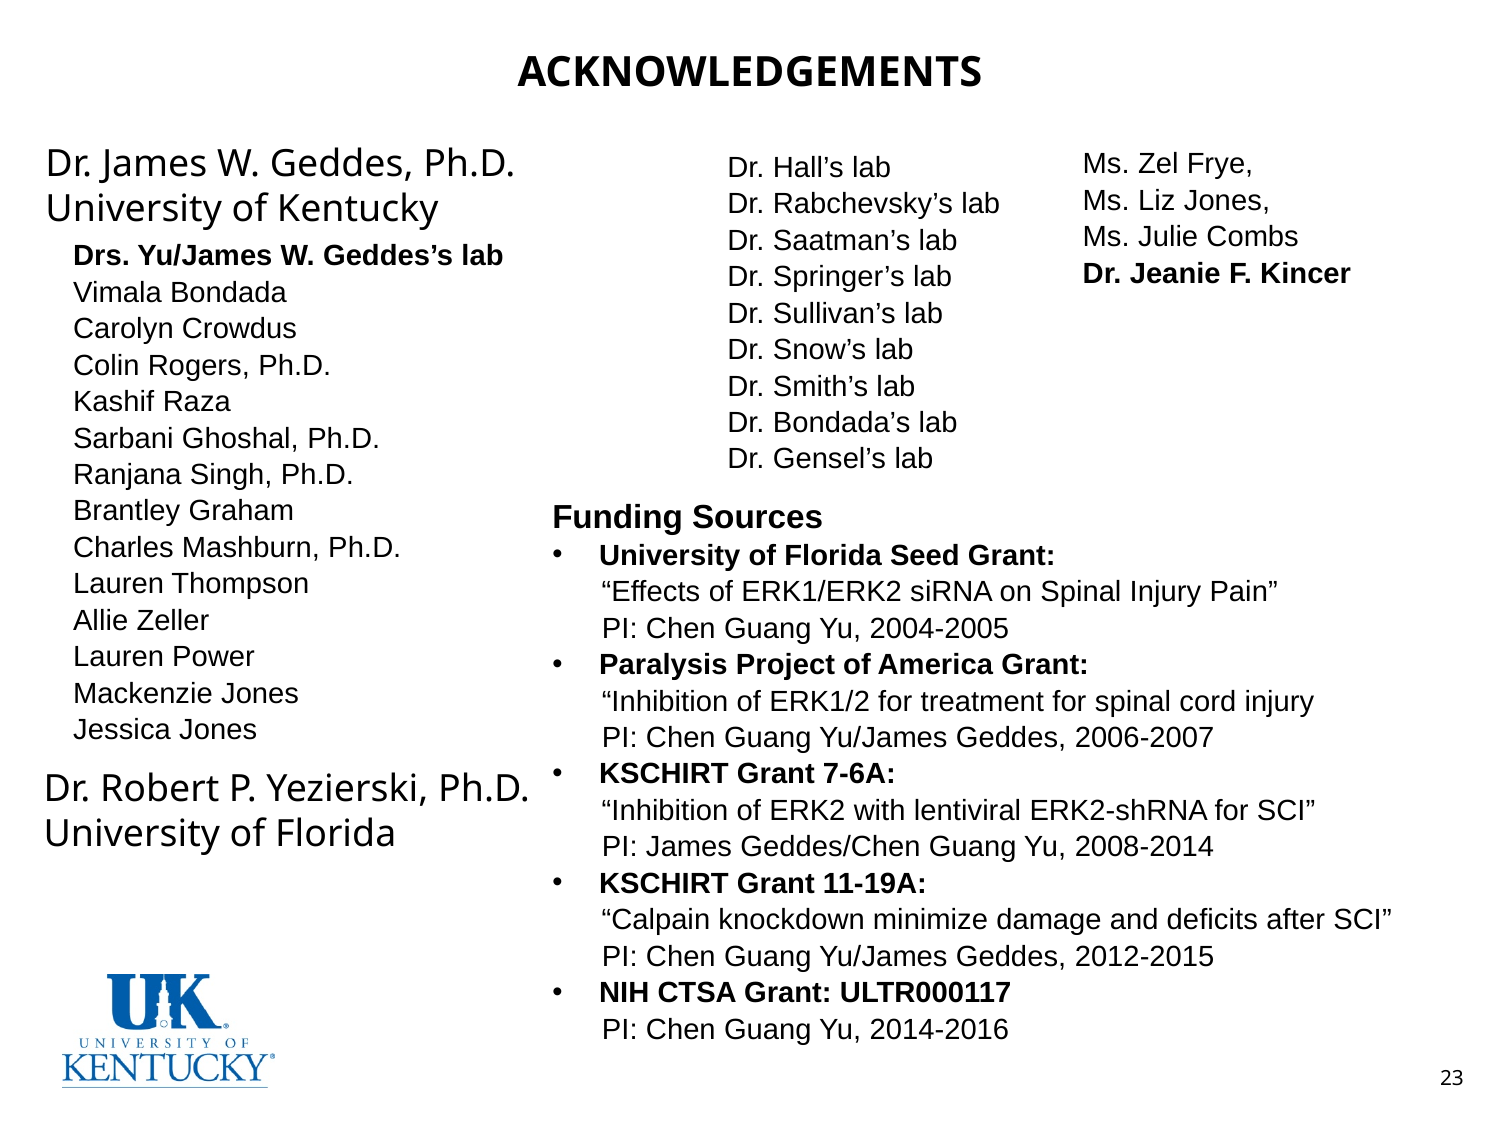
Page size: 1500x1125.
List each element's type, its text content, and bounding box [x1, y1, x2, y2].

text_box Dr. James W. Geddes, Ph.D. University of Kentucky [30, 131, 531, 237]
text_box Dr. Hall’s lab Dr. Rabchevsky’s lab Dr. Saatman’s lab Dr. Springer’s lab Dr. Sullivan’s lab Dr. Snow’s lab Dr. Smith’s lab Dr. Bondada’s lab Dr. Gensel’s lab [712, 140, 1038, 483]
text_box Dr. Robert P. Yezierski, Ph.D. University of Florida [28, 756, 546, 862]
text_box Drs. Yu/James W. Geddes’s lab Vimala Bondada Carolyn Crowdus Colin Rogers, Ph.D. Kashif Raza Sarbani Ghoshal, Ph.D. Ranjana Singh, Ph.D. Brantley Graham Charles Mashburn, Ph.D. Lauren Thompson Allie Zeller Lauren Power Mackenzie Jones Jessica Jones [50, 192, 550, 790]
text_box Ms. Zel Frye, Ms. Liz Jones, Ms. Julie Combs Dr. Jeanie F. Kincer [1067, 137, 1389, 297]
slide_number 23 [1418, 1040, 1479, 1100]
text_box Funding Sources University of Florida Seed Grant: “Effects of ERK1/ERK2 siRNA on Spinal Injury Pain” PI: Chen Guang Yu, 2004-2005 Paralysis Project of America Grant: “Inhibition of ERK1/2 for treatment for spinal cord injury PI: Chen Guang Yu/James Geddes, 2006-2007 KSCHIRT Grant 7-6A: “Inhibition of ERK2 with lentiviral ERK2-shRNA for SCI” PI: James Geddes/Chen Guang Yu, 2008-2014 KSCHIRT Grant 11-19A: “Calpain knockdown minimize damage and deficits after SCI” PI: Chen Guang Yu/James Geddes, 2012-2015 NIH CTSA Grant: ULTR000117 PI: Chen Guang Yu, 2014-2016 [537, 487, 1463, 1053]
text_box ACKNOWLEDGEMENTS [111, 37, 1389, 103]
picture [62, 974, 276, 1088]
